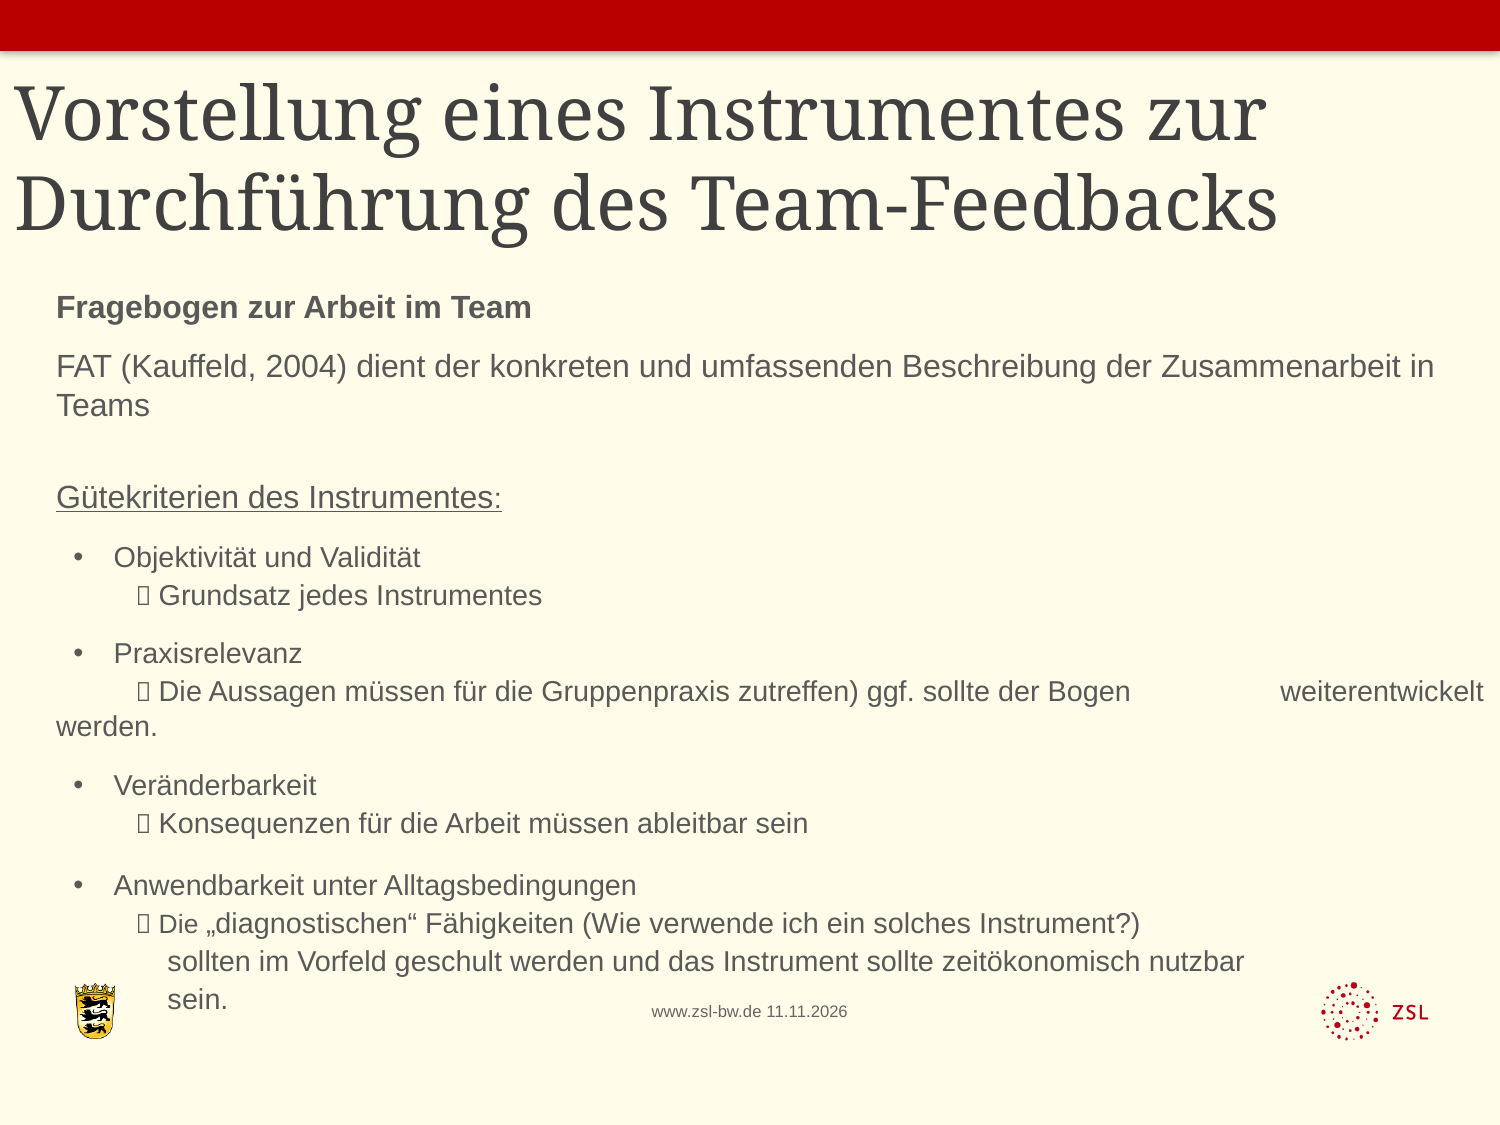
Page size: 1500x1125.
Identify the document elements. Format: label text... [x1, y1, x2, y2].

title Vorstellung eines Instrumentes zur Durchführung des Team-Feedbacks [0, 90, 1500, 222]
picture [73, 1035, 117, 1041]
picture [1320, 1035, 1429, 1041]
list Fragebogen zur Arbeit im Team FAT (Kauffeld, 2004) dient der konkreten und umfassenden Beschreibung der Zusammenarbeit in Teams Gütekriterien des Instrumentes: Objektivität und Validität  Grundsatz jedes Instrumentes Praxisrelevanz  Die Aussagen müssen für die Gruppenpraxis zutreffen) ggf. sollte der Bogen weiterentwickelt werden. Veränderbarkeit  Konsequenzen für die Arbeit müssen ableitbar sein Anwendbarkeit unter Alltagsbedingungen  Die „diagnostischen“ Fähigkeiten (Wie verwende ich ein solches Instrument?) sollten im Vorfeld geschult werden und das Instrument sollte zeitökonomisch nutzbar sein. [41, 278, 1500, 1035]
